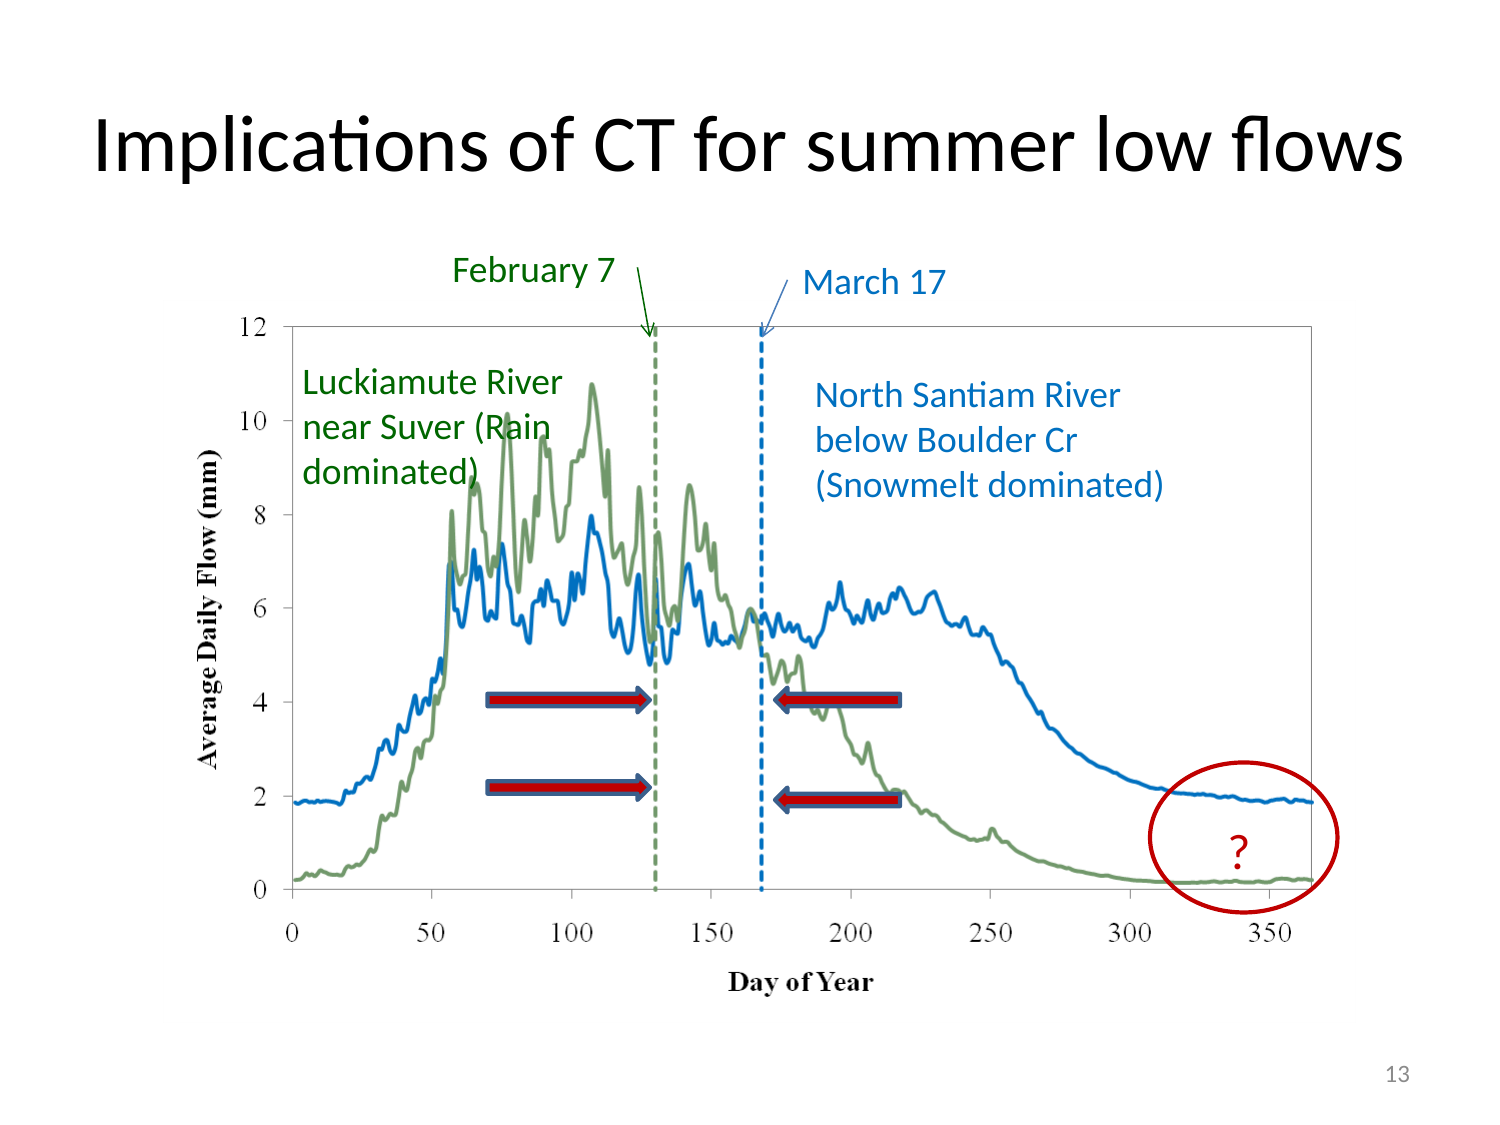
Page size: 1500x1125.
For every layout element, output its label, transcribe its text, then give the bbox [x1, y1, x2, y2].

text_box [762, 280, 788, 338]
slide_number 13 [1074, 1042, 1425, 1103]
text_box March 17 [787, 249, 988, 298]
text_box February 7 [437, 237, 638, 298]
title Implications of CT for summer low flows [75, 45, 1425, 233]
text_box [637, 267, 651, 338]
picture [162, 299, 1357, 1025]
